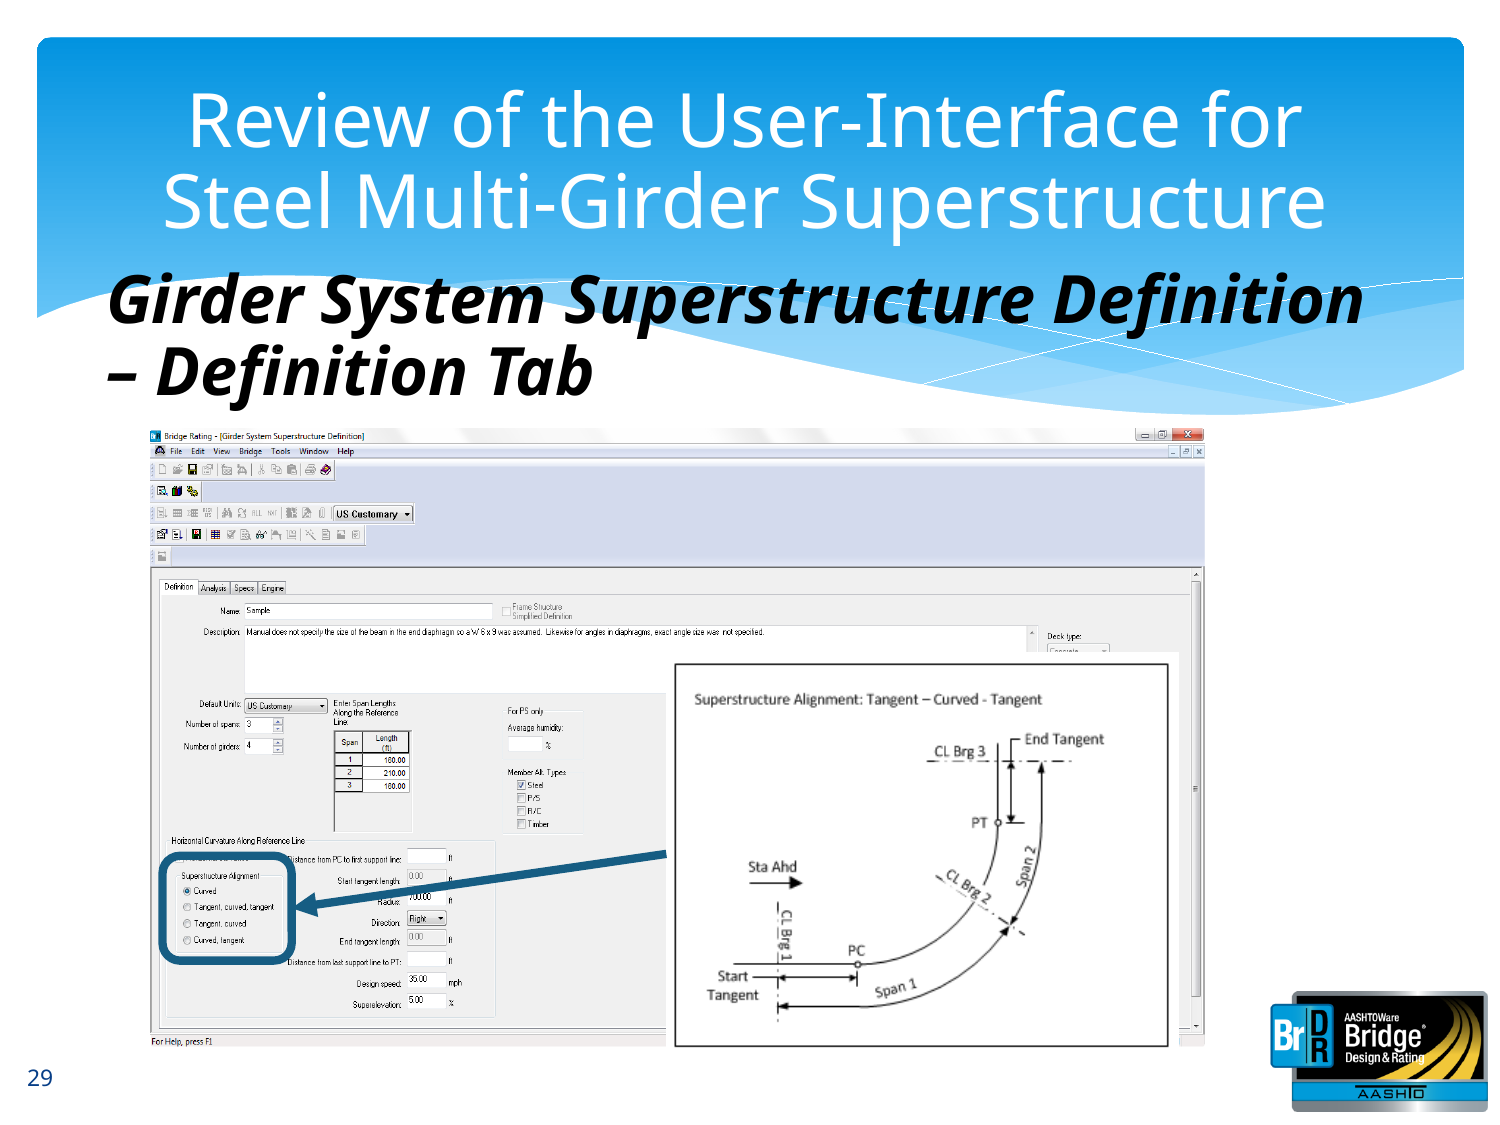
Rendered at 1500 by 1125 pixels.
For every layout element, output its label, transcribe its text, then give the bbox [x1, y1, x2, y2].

slide_number 29 [12, 1049, 203, 1110]
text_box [291, 853, 667, 909]
picture [1270, 991, 1488, 1112]
picture [149, 428, 1205, 1056]
title Review of the User-Interface for Steel Multi-Girder Superstructure [116, 75, 1375, 225]
text_box Girder System Superstructure Definition – Definition Tab [91, 258, 1419, 448]
